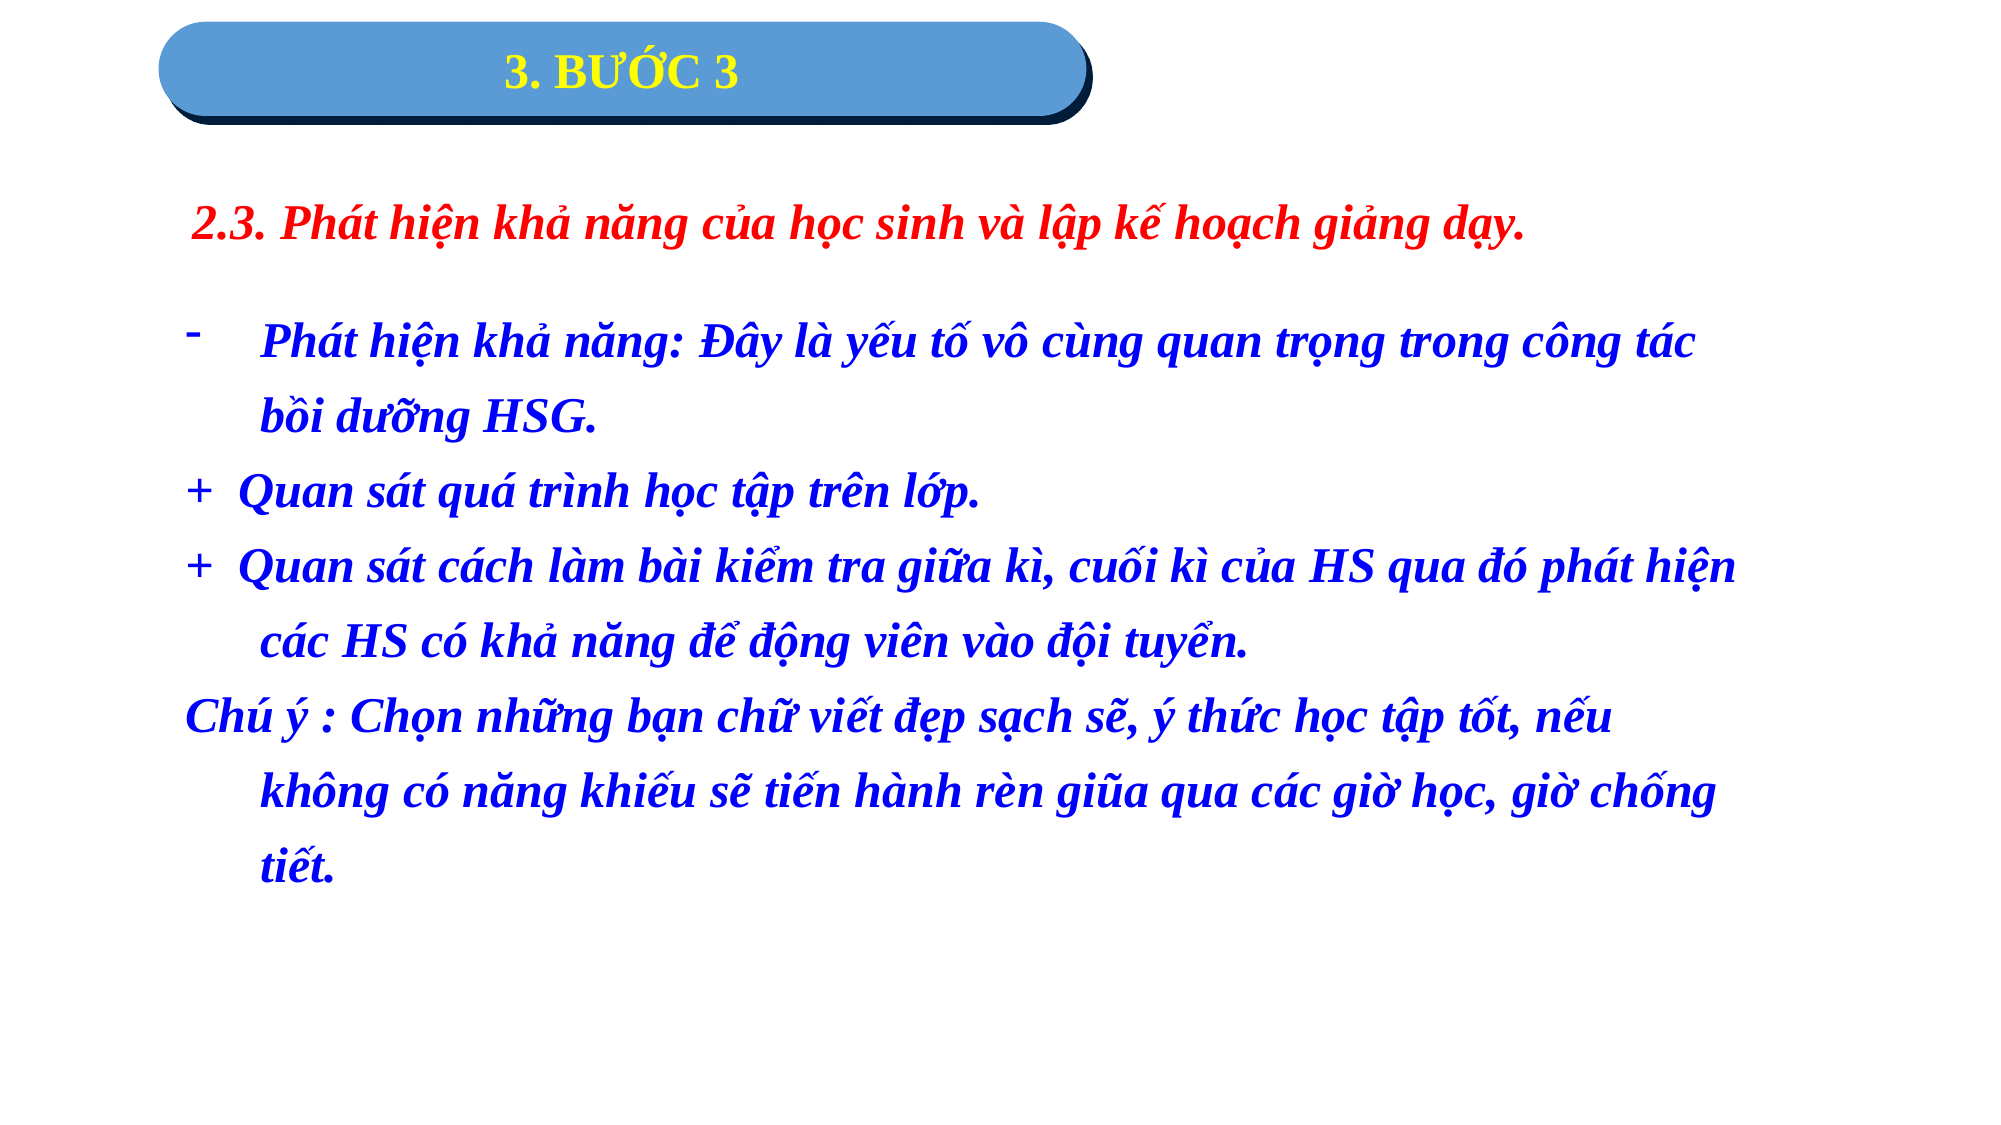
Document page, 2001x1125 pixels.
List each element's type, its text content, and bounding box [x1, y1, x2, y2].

text_box Phát hiện khả năng: Đây là yếu tố vô cùng quan trọng trong công tác bồi dưỡng HSG. + Quan sát quá trình học tập trên lớp. + Quan sát cách làm bài kiểm tra giữa kì, cuối kì của HS qua đó phát hiện các HS có khả năng để động viên vào đội tuyển. Chú ý : Chọn những bạn chữ viết đẹp sạch sẽ, ý thức học tập tốt, nếu không có năng khiếu sẽ tiến hành rèn giũa qua các giờ học, giờ chống tiết. [170, 284, 1762, 975]
text_box 2.3. Phát hiện khả năng của học sinh và lập kế hoạch giảng dạy. [177, 167, 1813, 257]
text_box 3. BƯỚC 3 [158, 21, 1087, 116]
